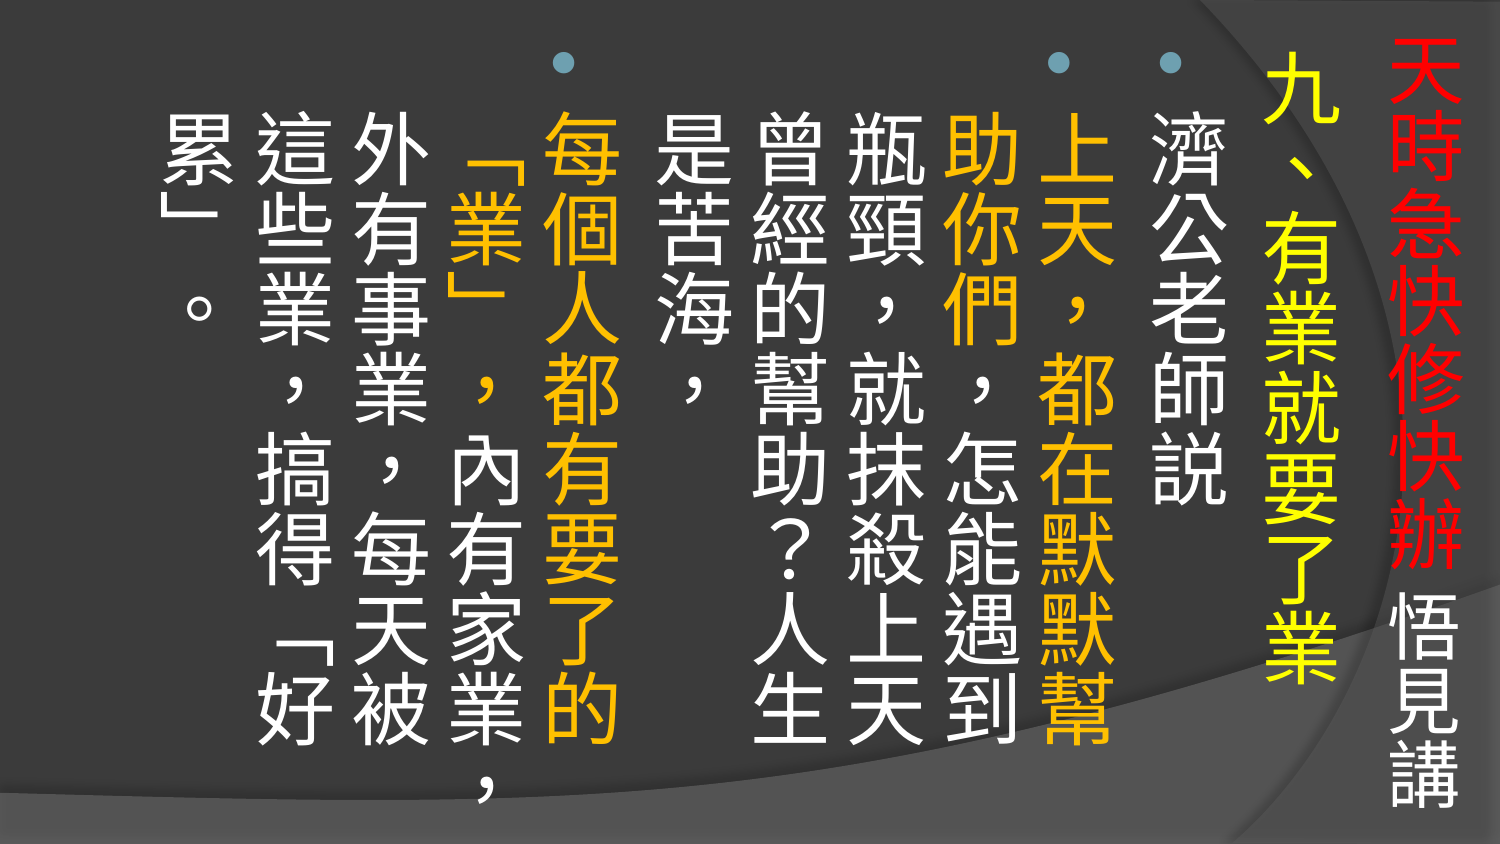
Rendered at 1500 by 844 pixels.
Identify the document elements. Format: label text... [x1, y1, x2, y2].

list 九、有業就要了業 濟公老師説 上天，都在默默幫助你們，怎能遇到瓶頸，就抹殺上天曾經的幫助？人生是苦海， 每個人都有要了的「業」，內有家業，外有事業，每天被這些業，搞得「好累」。 [29, 27, 1365, 820]
title 天時急快修快辦 悟見講 [1364, 21, 1483, 820]
